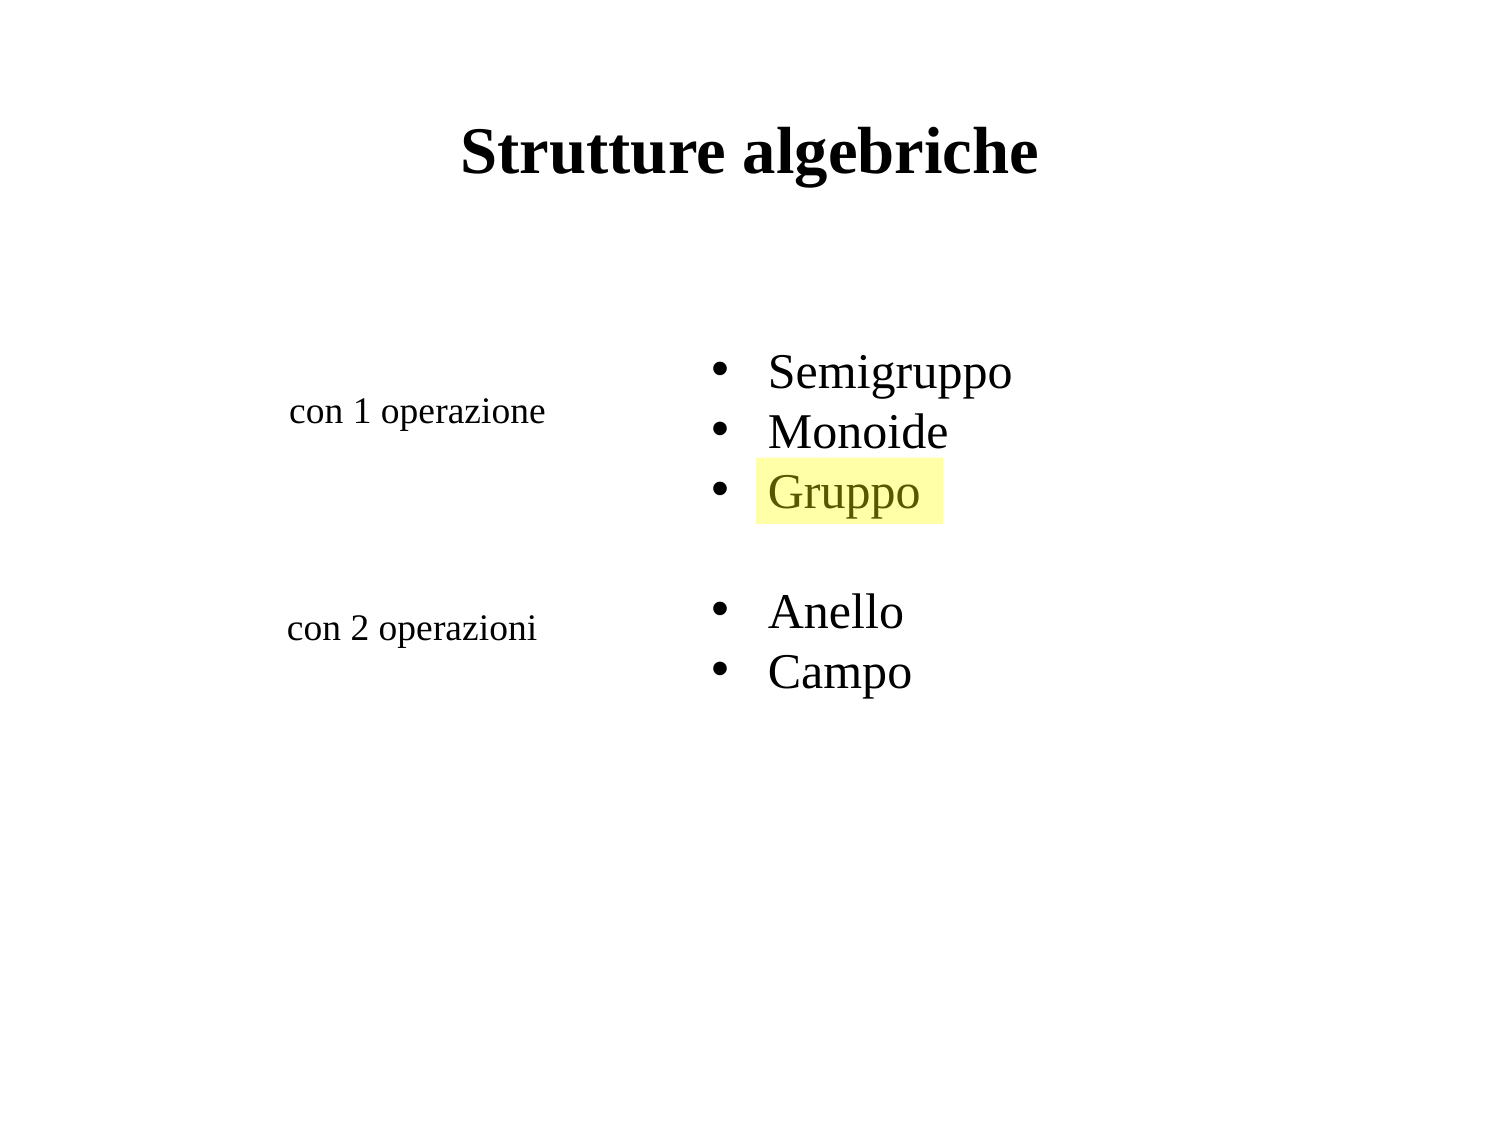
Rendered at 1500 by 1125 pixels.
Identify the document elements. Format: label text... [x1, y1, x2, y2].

text_box con 2 operazioni [272, 595, 553, 656]
text_box Strutture algebriche [446, 99, 1056, 195]
text_box con 1 operazione [274, 379, 562, 439]
text_box Semigruppo Monoide Gruppo Anello Campo [696, 331, 1078, 706]
text_box [755, 457, 944, 525]
